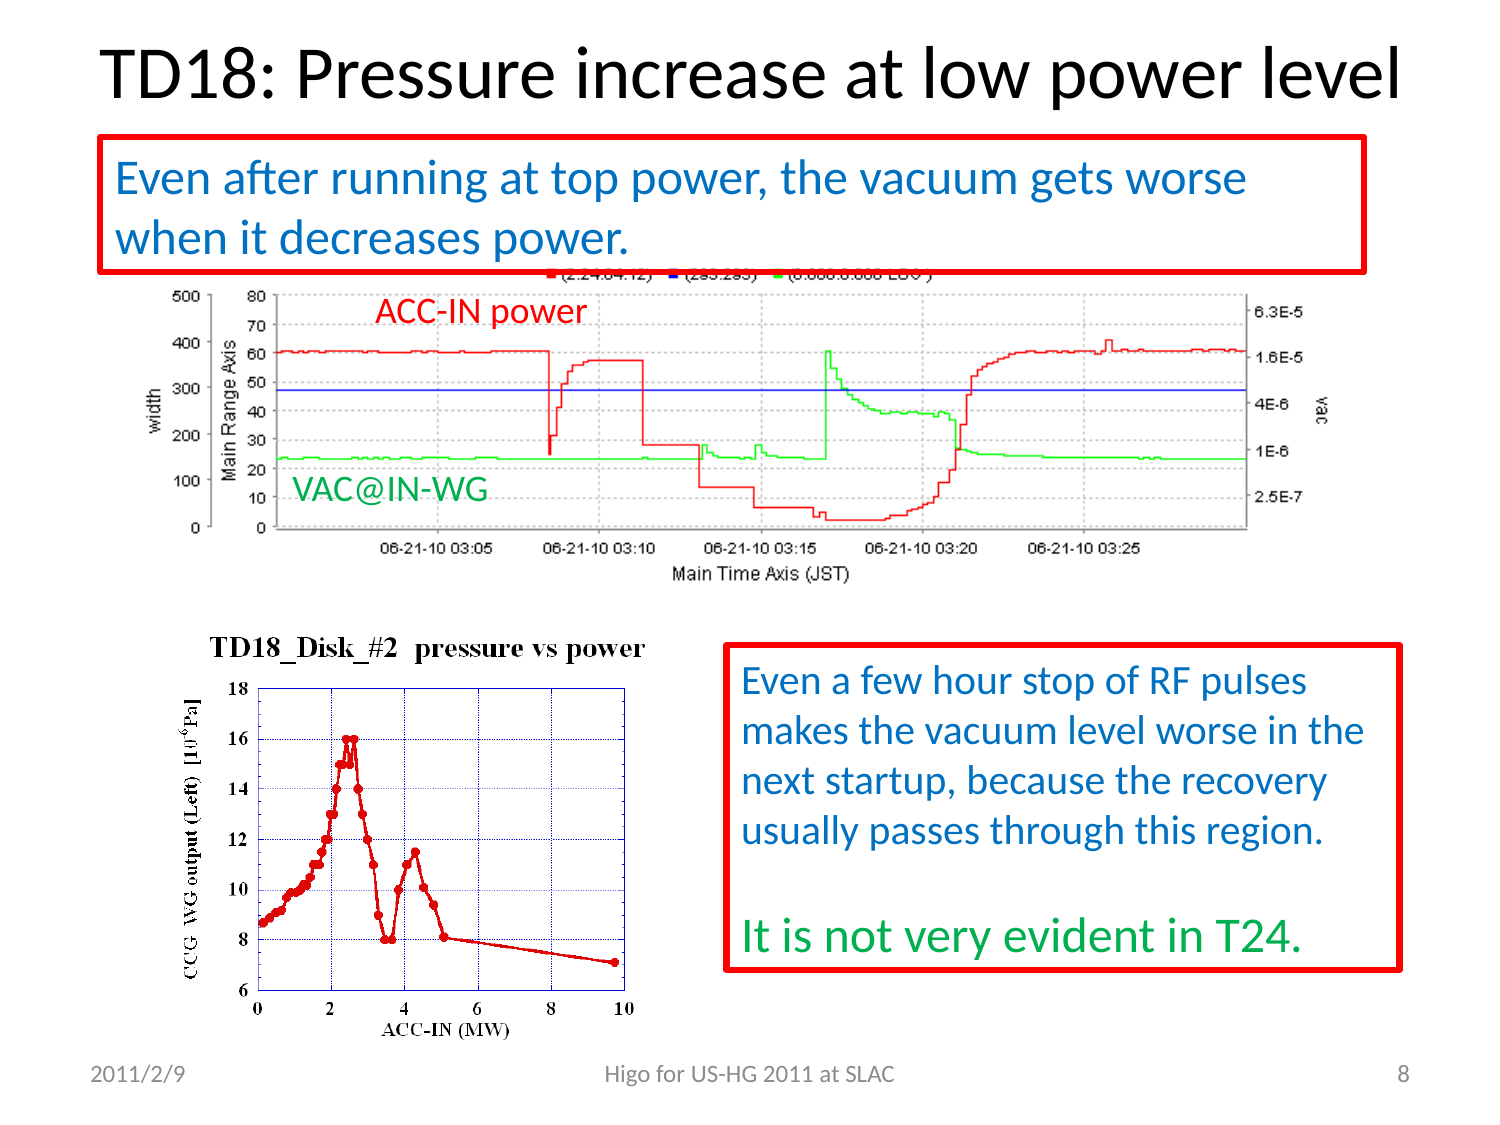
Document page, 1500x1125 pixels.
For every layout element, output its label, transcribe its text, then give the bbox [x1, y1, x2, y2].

text_box Even after running at top power, the vacuum gets worse when it decreases power. [100, 137, 1365, 272]
text_box Even a few hour stop of RF pulses makes the vacuum level worse in the next startup, because the recovery usually passes through this region. It is not very evident in T24. [726, 645, 1400, 970]
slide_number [75, 1042, 425, 1103]
title TD18: Pressure increase at low power level [76, 0, 1427, 138]
slide_number 8 [1074, 1042, 1425, 1103]
footer Higo for US-HG 2011 at SLAC [512, 1042, 988, 1103]
picture [123, 255, 1354, 1050]
